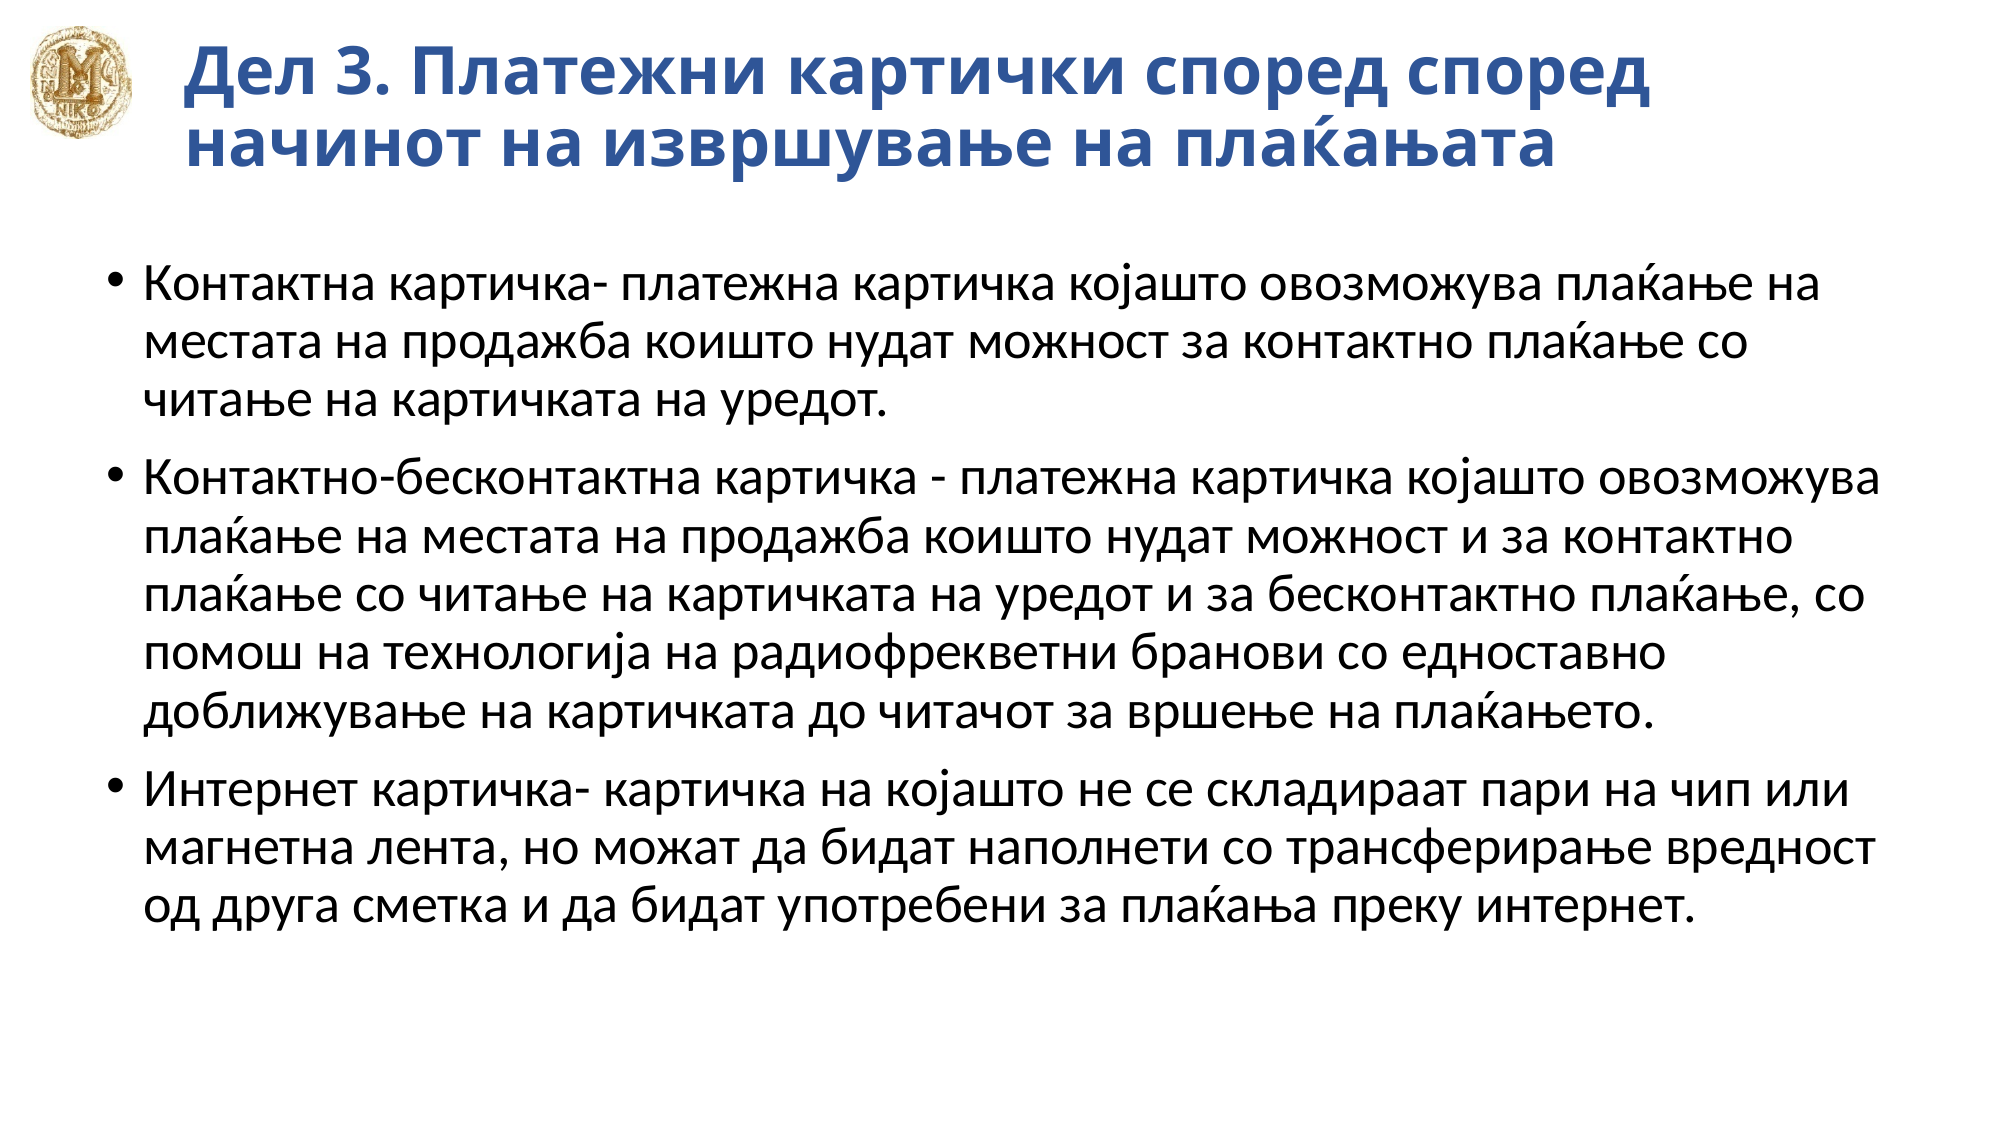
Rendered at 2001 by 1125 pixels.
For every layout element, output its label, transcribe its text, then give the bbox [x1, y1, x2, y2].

list Контактна картичка- платежна картичка којашто овозможува плаќање на местата на продажба коишто нудат можност за контактно плаќање со читање на картичката на уредот. Контактно-бесконтактна картичка - платежна картичка којашто овозможува плаќање на местата на продажба коишто нудат можност и за контактно плаќање со читање на картичката на уредот и за бесконтактно плаќање, со помош на технологија на радиофрекветни бранови со едноставно доближување на картичката до читачот за вршење на плаќањето. Интернет картичка- картичка на којашто не се складираат пари на чип или магнетна лента, но можат да бидат наполнети со трансферирање вредност од друга сметка и да бидат употребени за плаќања преку интернет. [91, 245, 1914, 1031]
title Дел 3. Платежни картички според според начинот на извршување на плаќањата [169, 0, 1895, 218]
picture [30, 26, 132, 139]
